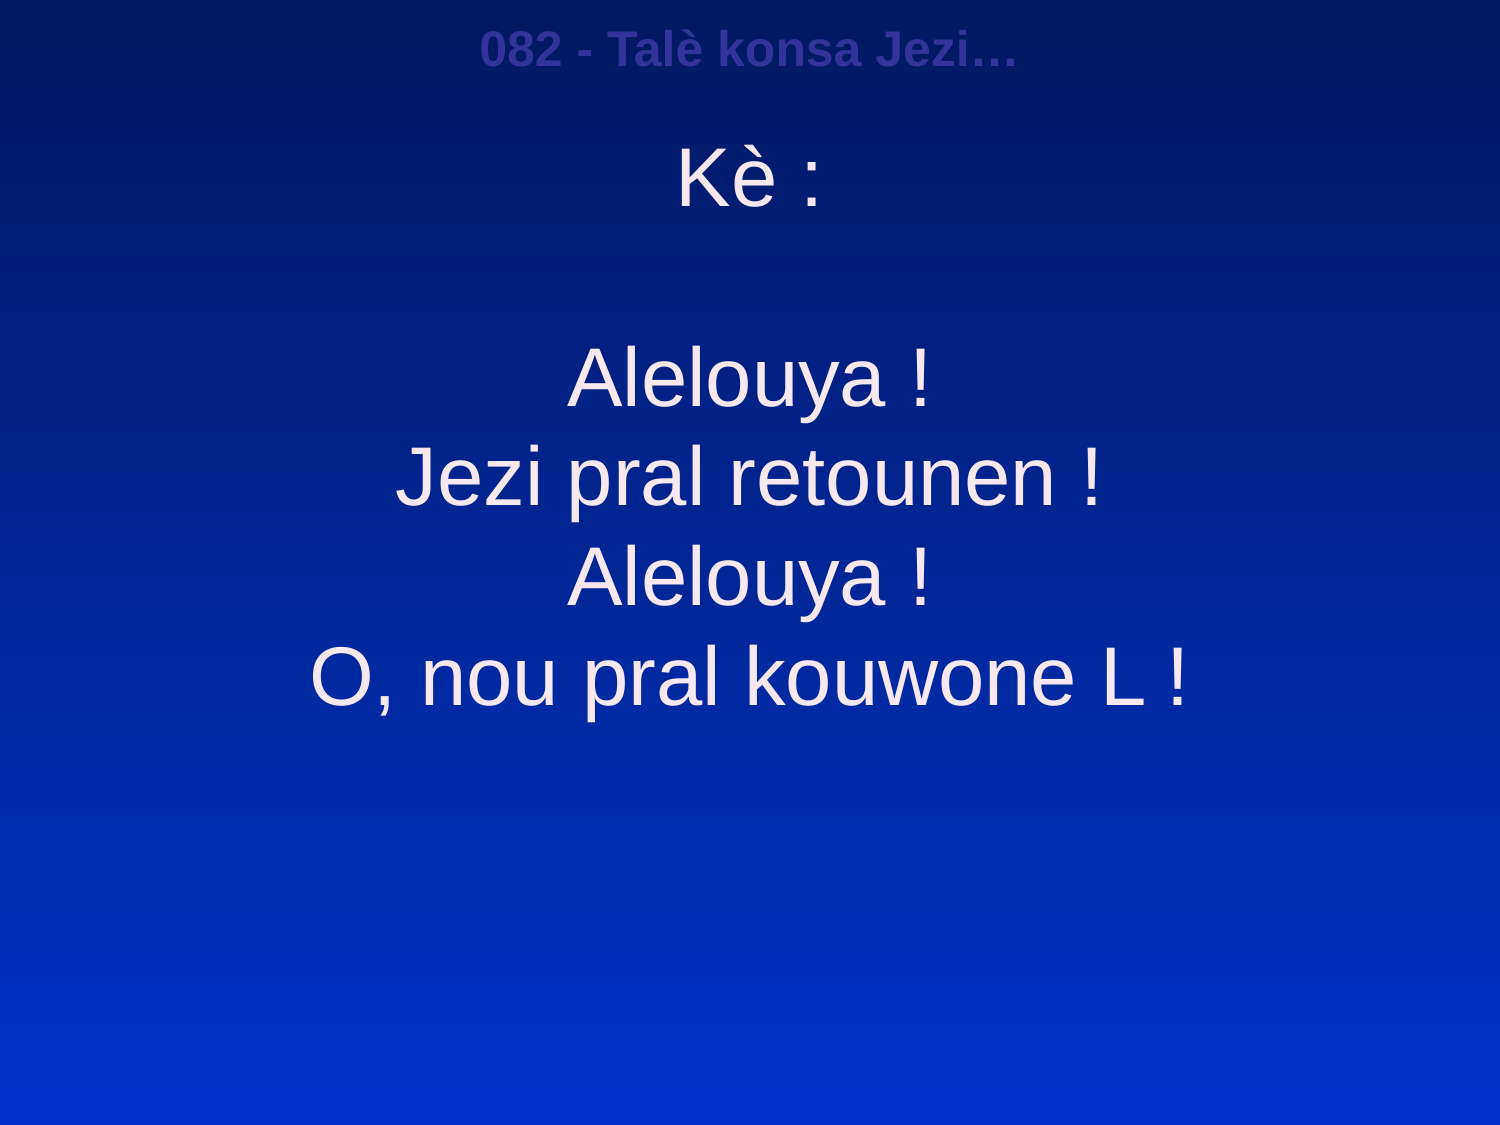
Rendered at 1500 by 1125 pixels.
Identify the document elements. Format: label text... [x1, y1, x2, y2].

text_box 082 - Talè konsa Jezi… [0, 9, 1500, 79]
text_box Kè : Alelouya ! Jezi pral retounen ! Alelouya ! O, nou pral kouwone L ! [79, 115, 1421, 730]
